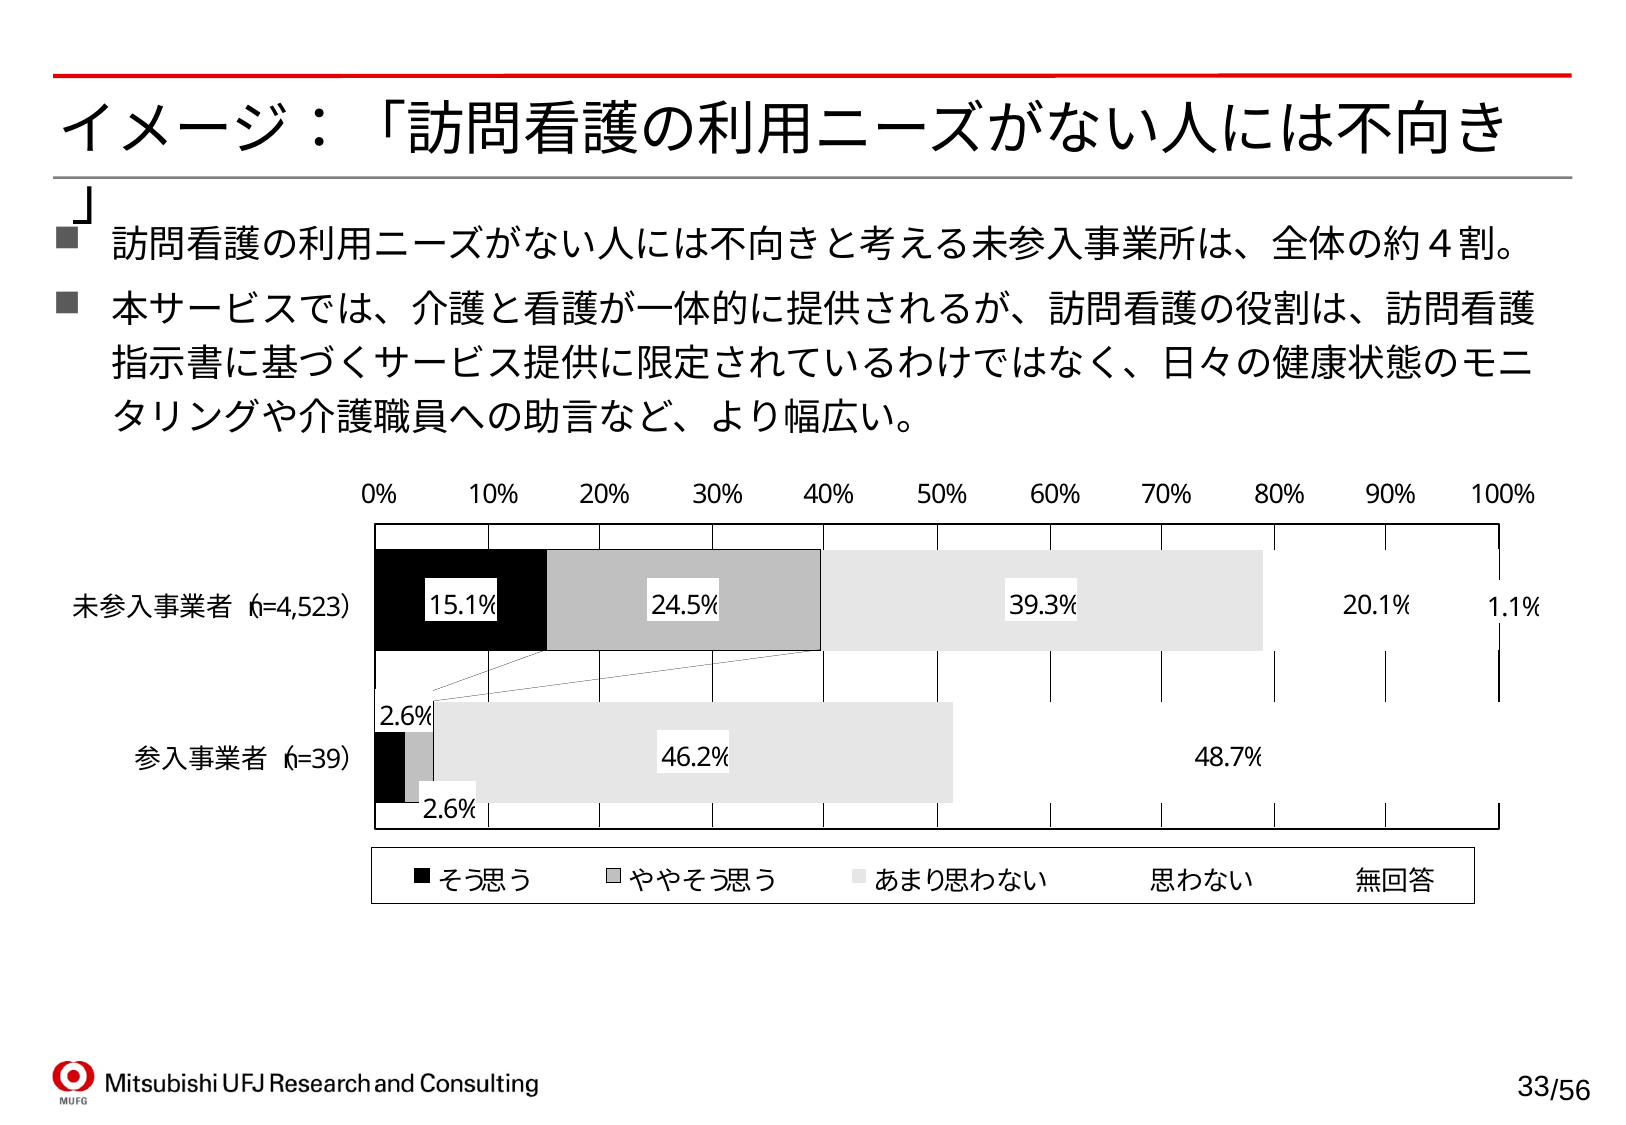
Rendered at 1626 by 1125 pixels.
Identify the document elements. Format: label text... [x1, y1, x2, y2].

title イメージ：「訪問看護の利用ニーズがない人には不向き 」 [58, 85, 1572, 170]
picture [48, 1058, 542, 1107]
list 訪問看護の利用ニーズがない人には不向きと考える未参入事業所は、全体の約４割。 本サービスでは、介護と看護が一体的に提供されるが、訪問看護の役割は、訪問看護指示書に基づくサービス提供に限定されているわけではなく、日々の健康状態のモニタリングや介護職員への助言など、より幅広い。 [52, 210, 1571, 386]
picture [58, 455, 1557, 914]
